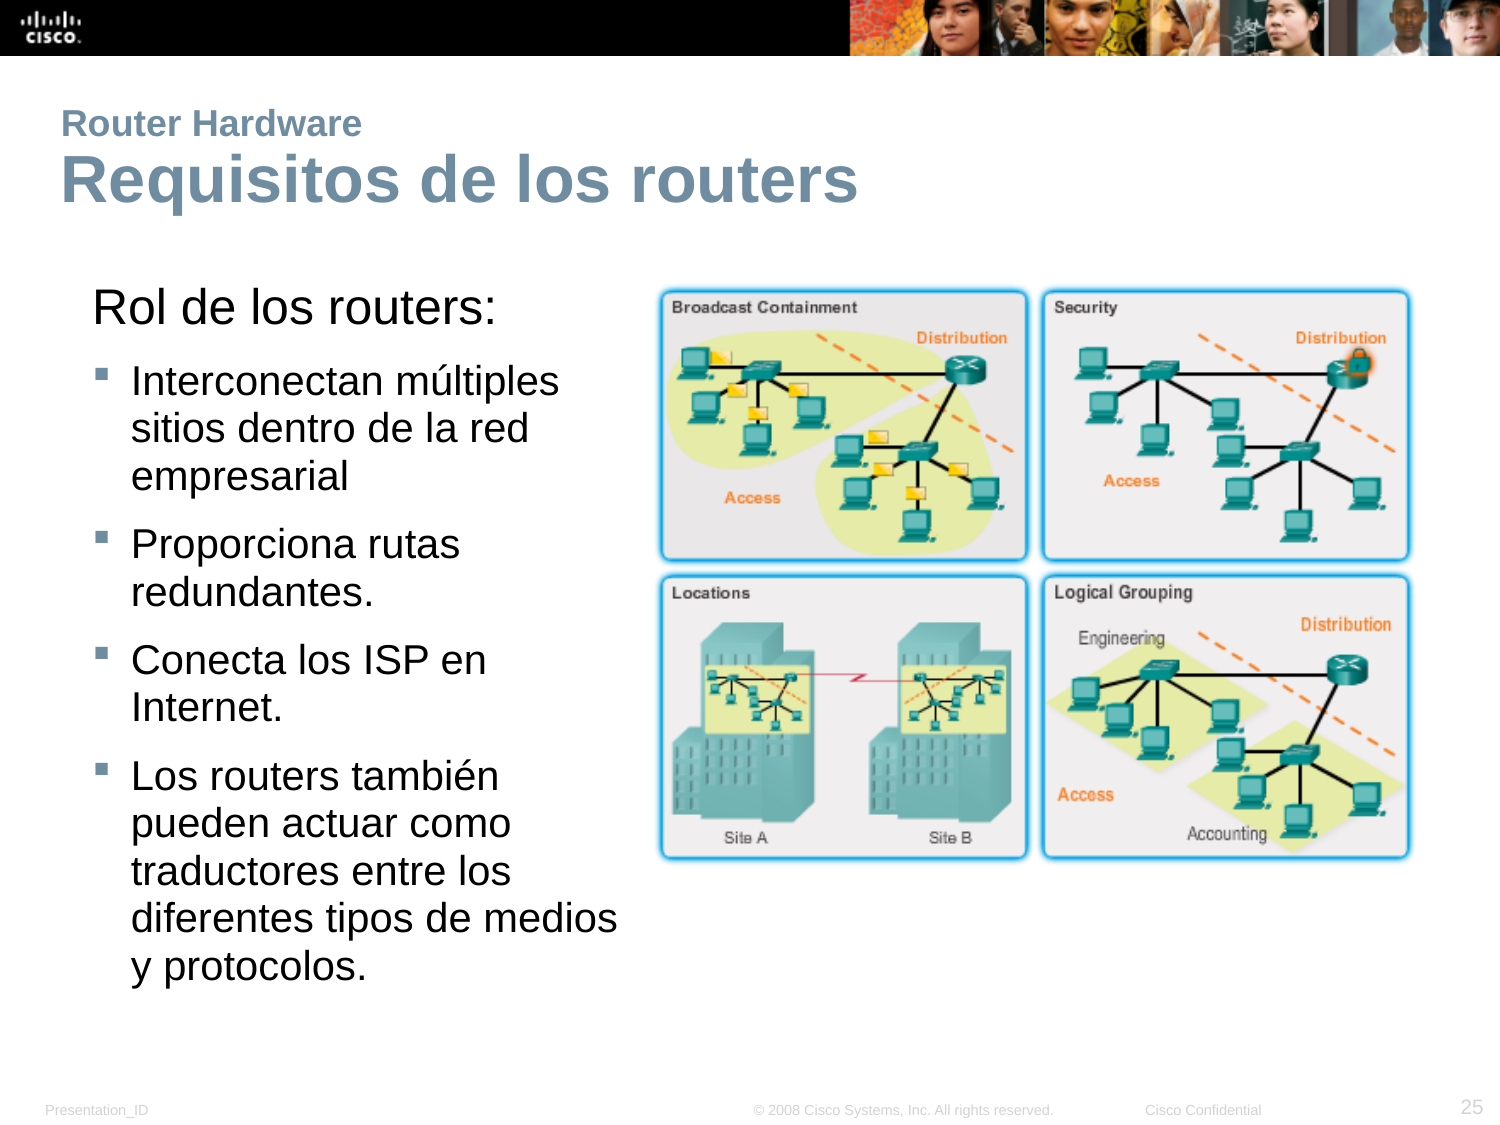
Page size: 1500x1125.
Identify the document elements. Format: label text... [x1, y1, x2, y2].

title Router Hardware Requisitos de los routers [47, 85, 1384, 224]
picture [0, 0, 1500, 56]
list Rol de los routers: Interconectan múltiples sitios dentro de la red empresarial Proporciona rutas redundantes. Conecta los ISP en Internet. Los routers también pueden actuar como traductores entre los diferentes tipos de medios y protocolos. [78, 272, 655, 996]
picture [644, 276, 1428, 868]
